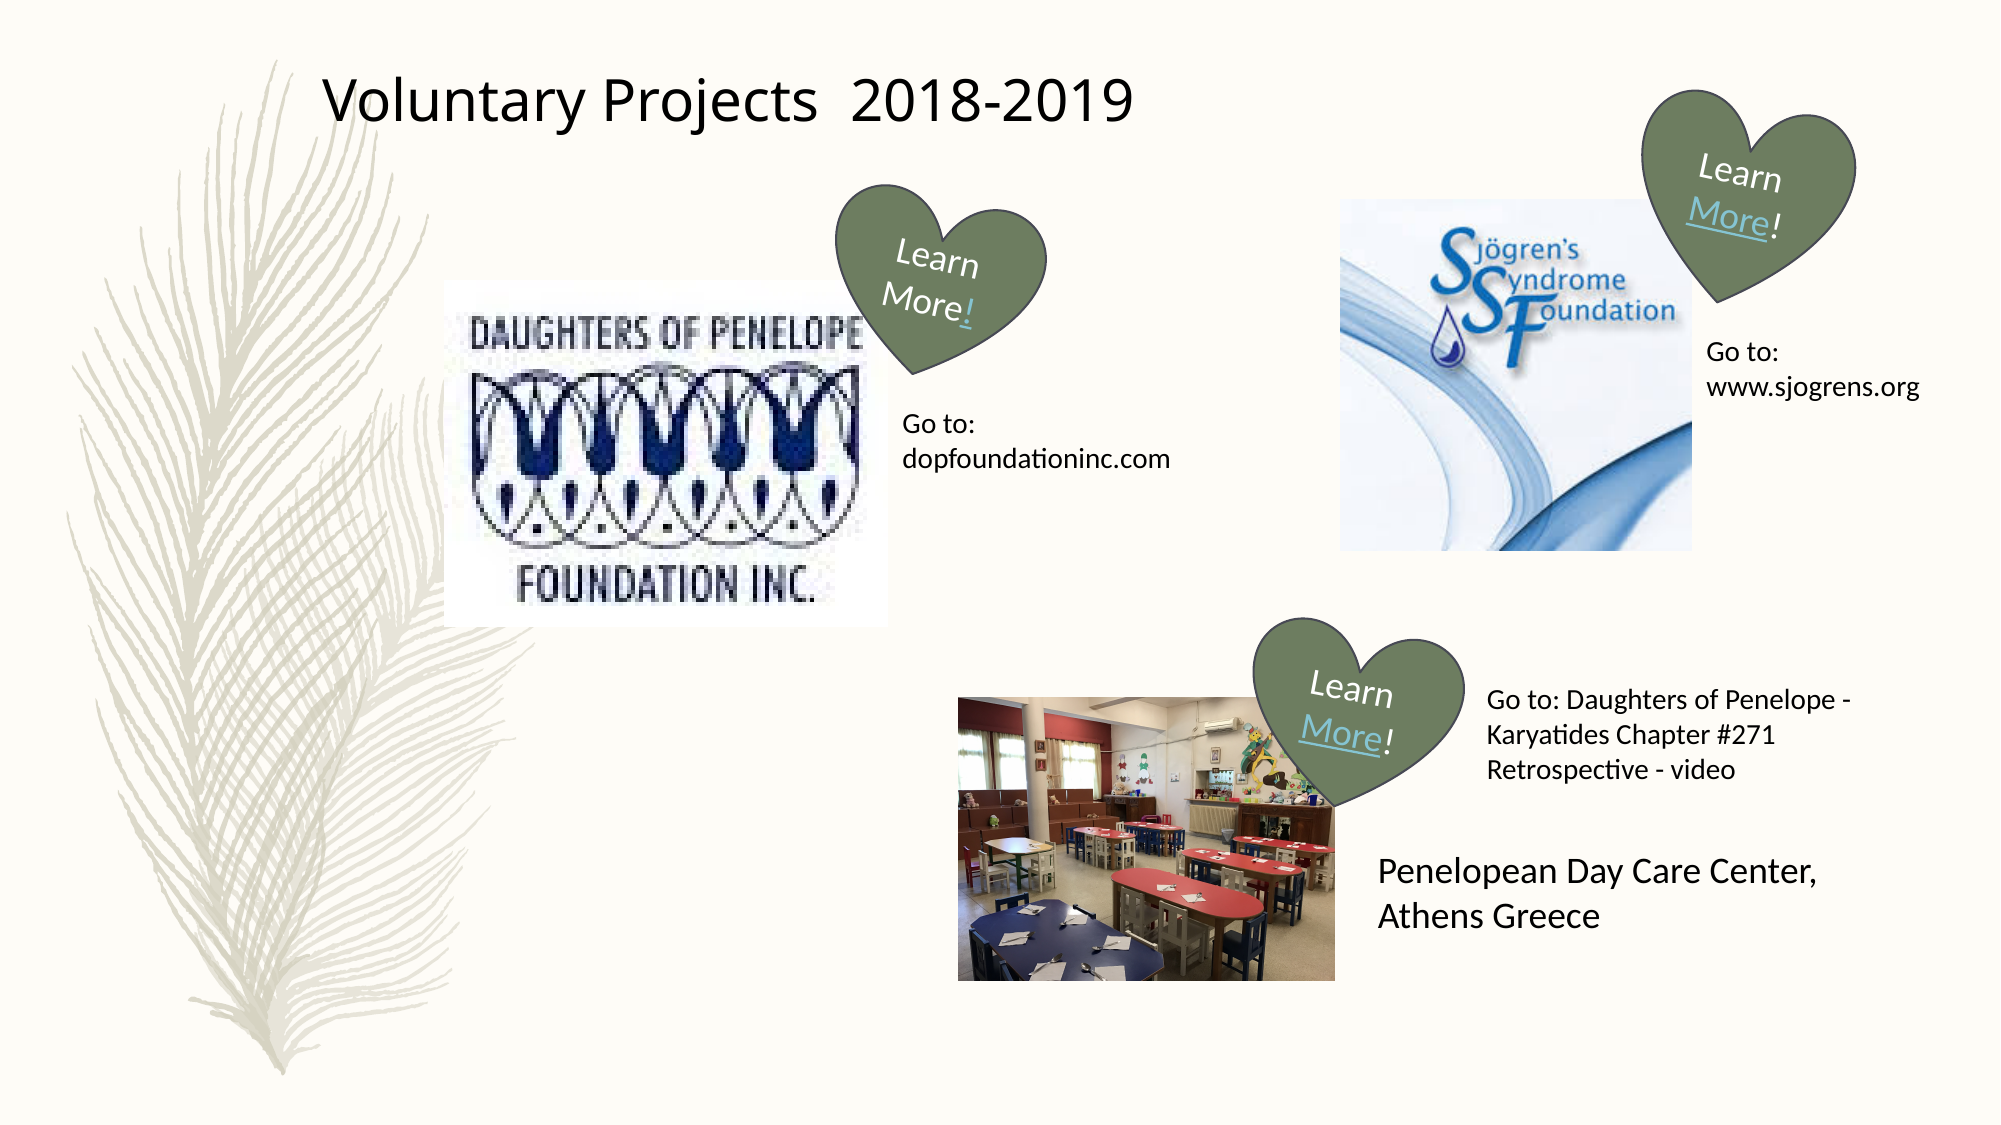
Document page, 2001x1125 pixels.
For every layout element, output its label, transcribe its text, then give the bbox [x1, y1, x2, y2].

text_box Go to: Daughters of Penelope - Karyatides Chapter #271 Retrospective - video [1472, 673, 1909, 793]
picture [444, 280, 888, 627]
text_box Learn More! [1641, 89, 1857, 304]
text_box Learn More! [1252, 617, 1465, 808]
text_box Learn More! [835, 184, 1047, 375]
text_box Go to: www.sjogrens.org [1692, 325, 1961, 410]
picture [1339, 199, 1692, 552]
picture [957, 697, 1335, 981]
text_box Voluntary Projects 2018-2019 [307, 55, 1364, 140]
text_box Go to: dopfoundationinc.com [888, 397, 1200, 482]
text_box Penelopean Day Care Center, Athens Greece [1363, 838, 1849, 944]
